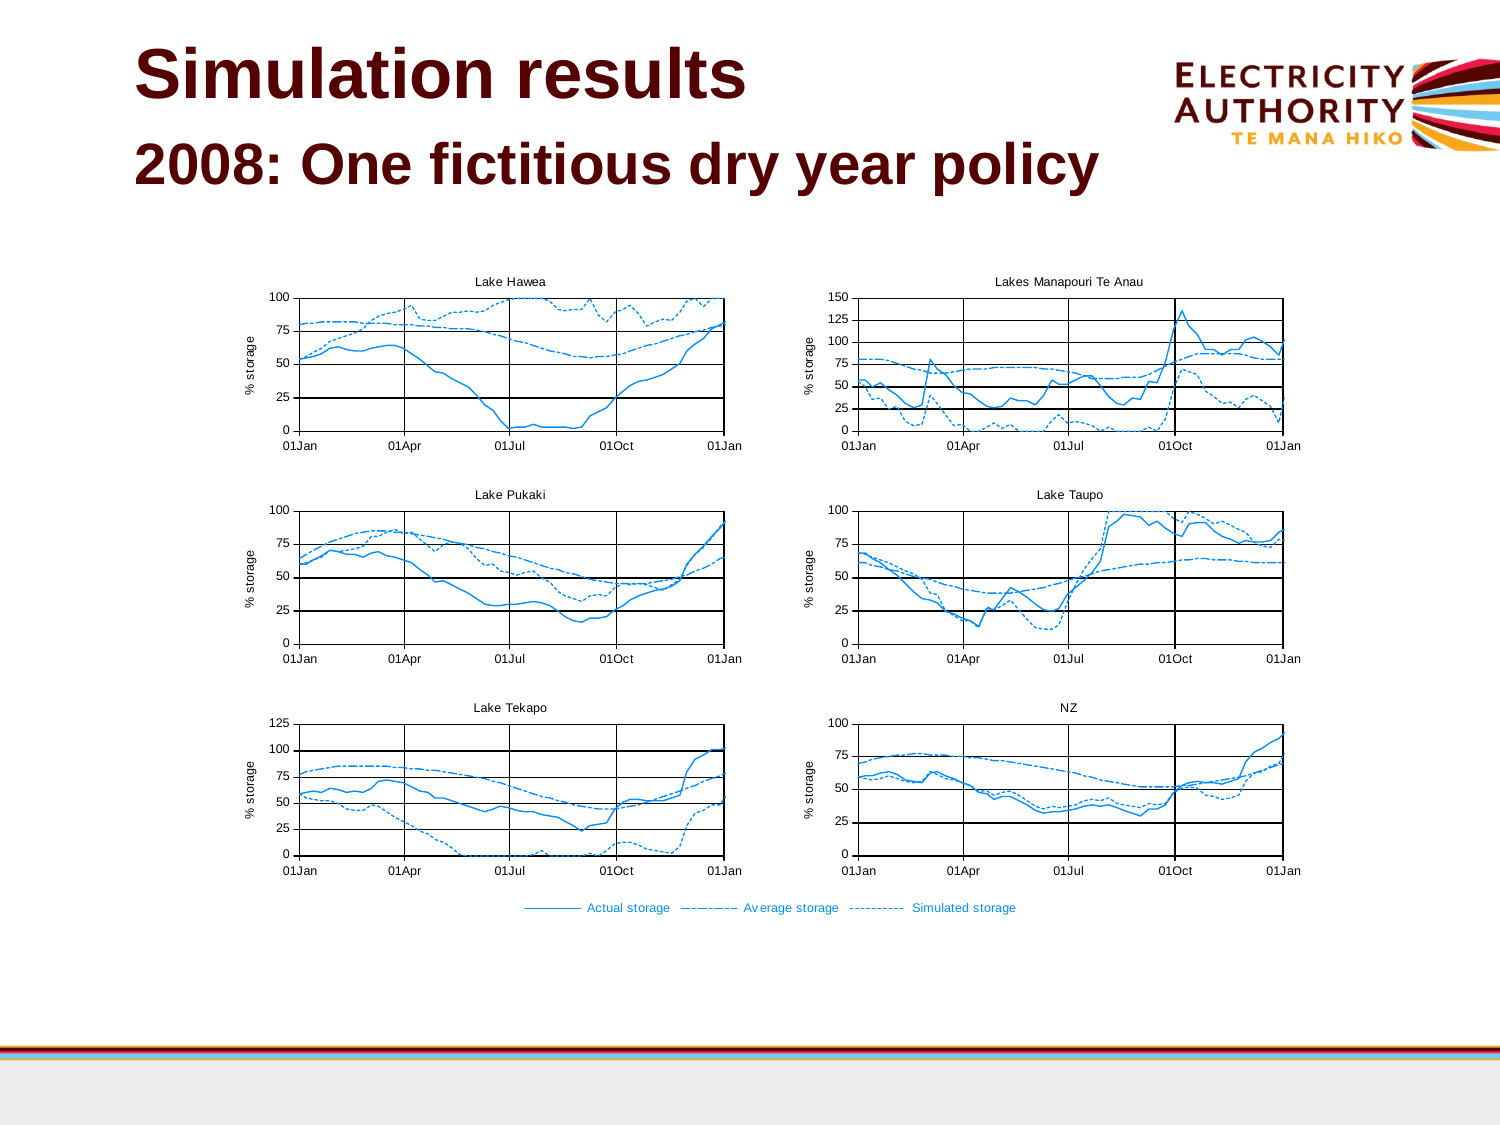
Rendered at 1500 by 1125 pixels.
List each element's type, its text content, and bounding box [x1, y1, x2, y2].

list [134, 242, 1404, 954]
title Simulation results 2008: One fictitious dry year policy [134, 65, 1247, 197]
picture [0, 0, 1500, 1125]
